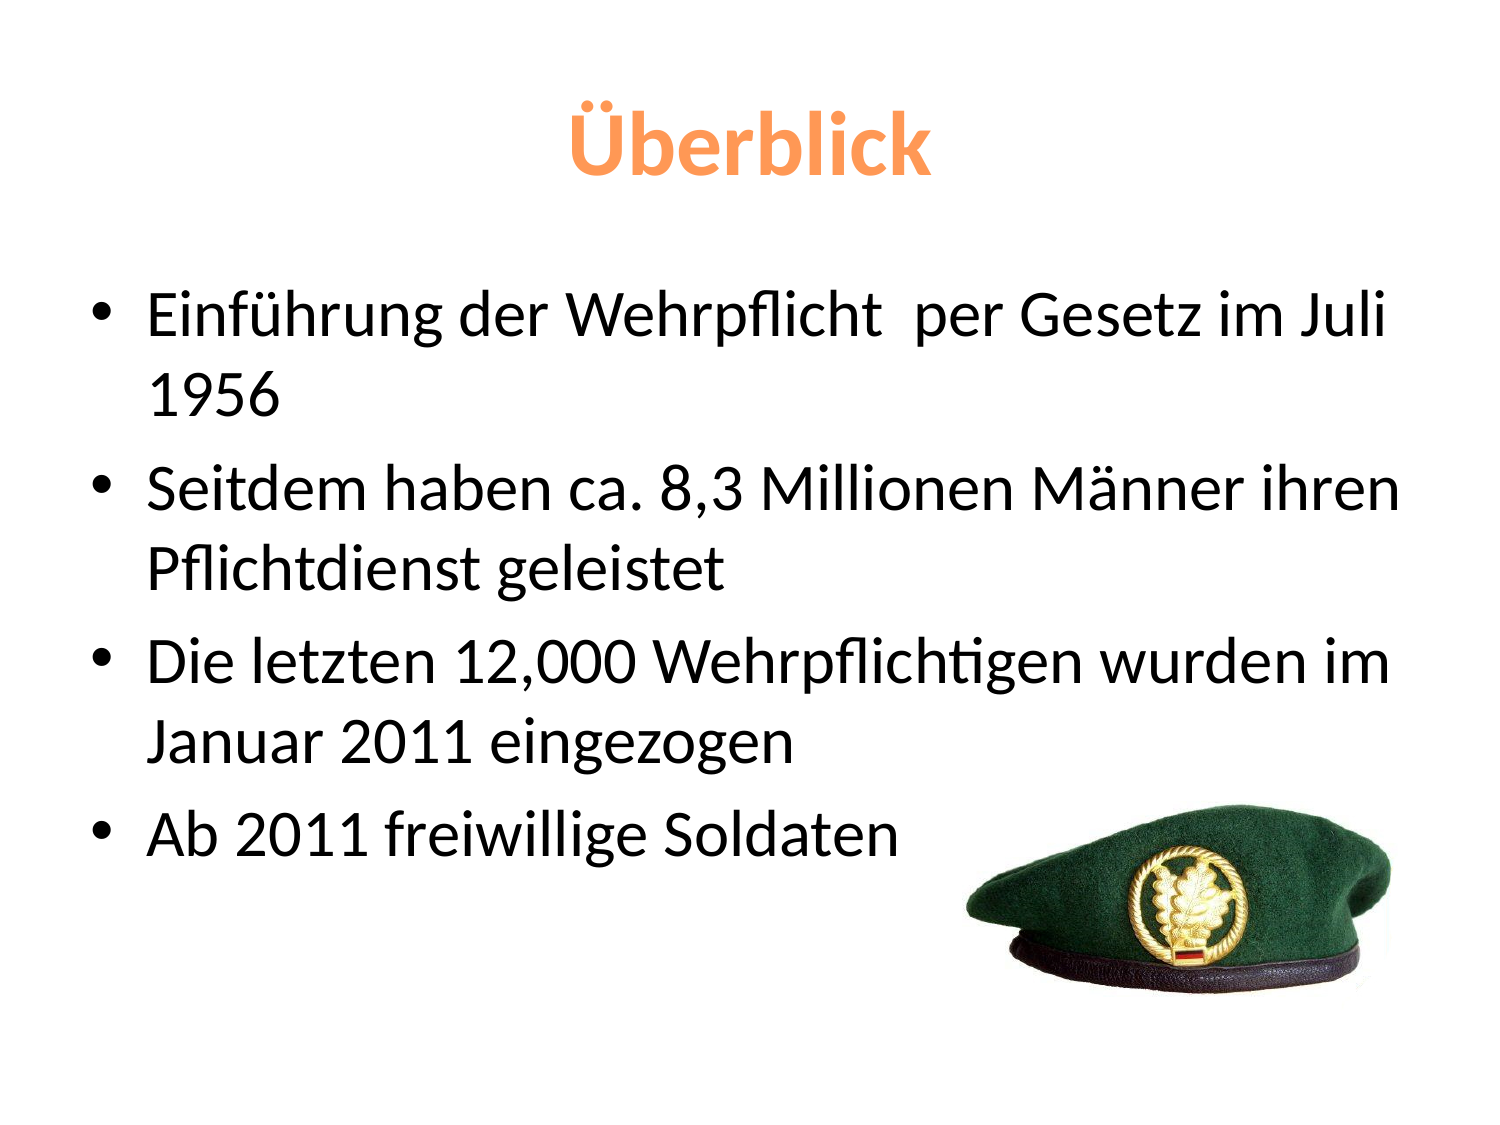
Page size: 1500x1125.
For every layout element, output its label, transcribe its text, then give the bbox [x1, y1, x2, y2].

list Einführung der Wehrpflicht per Gesetz im Juli 1956 Seitdem haben ca. 8,3 Millionen Männer ihren Pflichtdienst geleistet Die letzten 12,000 Wehrpflichtigen wurden im Januar 2011 eingezogen Ab 2011 freiwillige Soldaten [74, 262, 1426, 1006]
picture [962, 715, 1401, 1067]
title Überblick [74, 44, 1426, 233]
